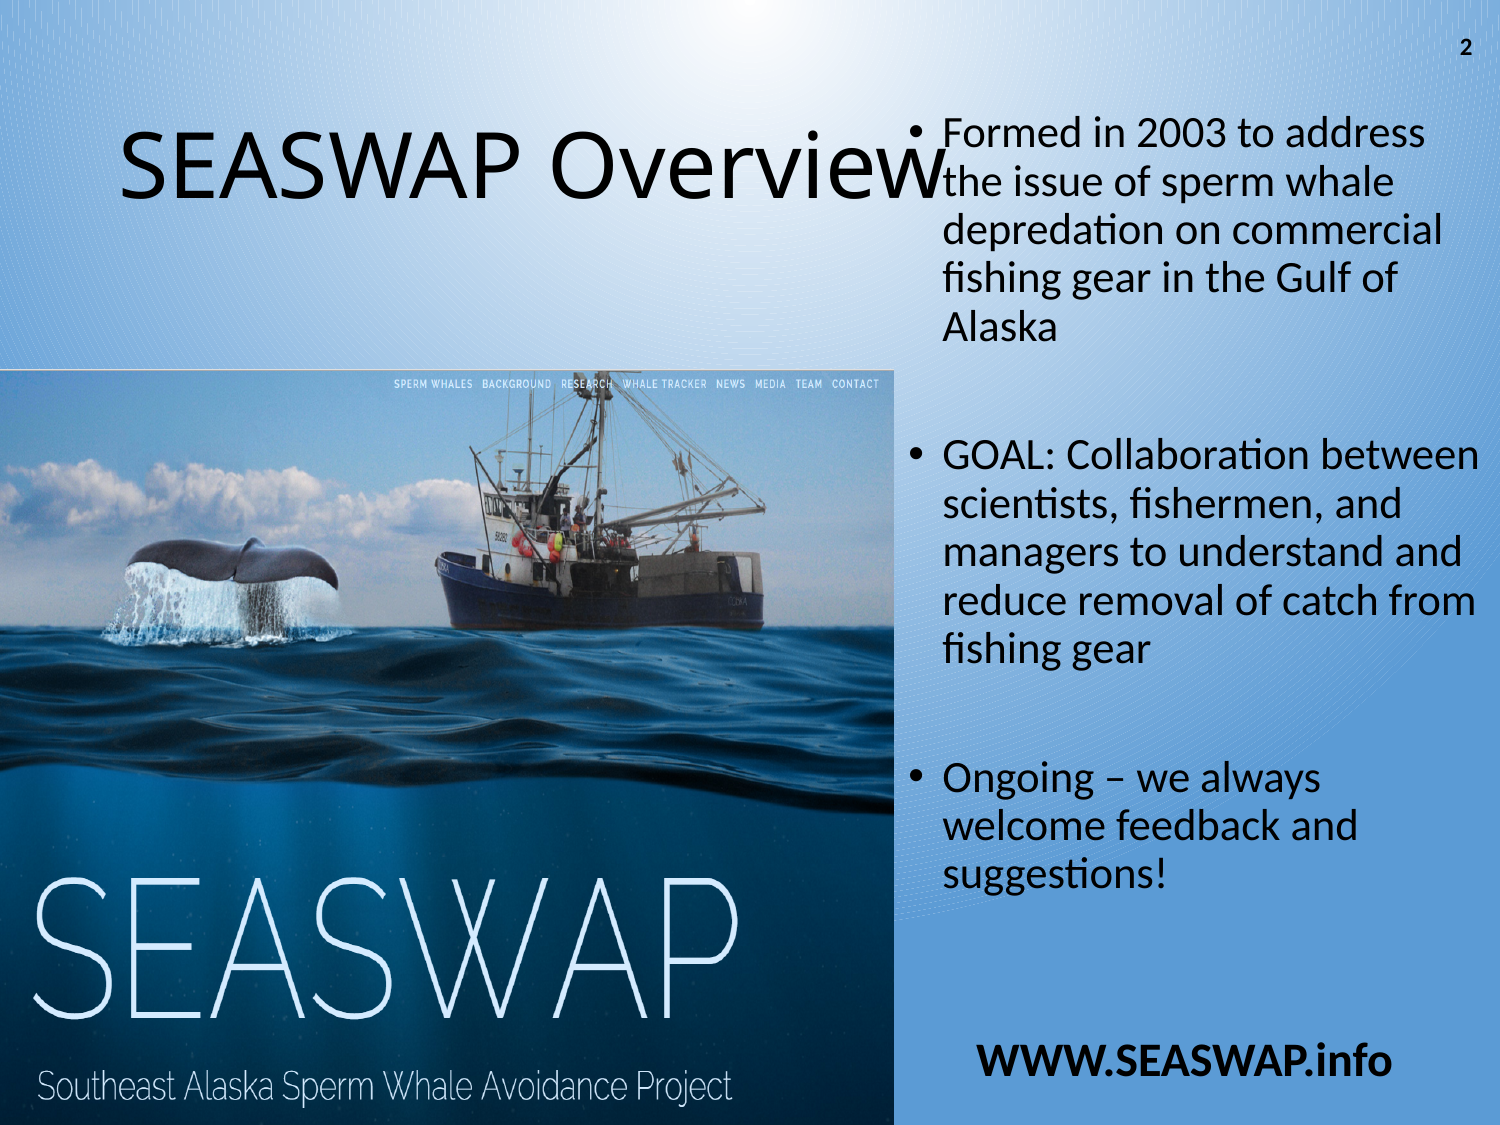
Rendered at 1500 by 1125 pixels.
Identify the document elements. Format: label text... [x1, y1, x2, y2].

title SEASWAP Overview [103, 59, 1397, 278]
picture [0, 369, 894, 1125]
slide_number 2 [1150, 15, 1488, 76]
list Formed in 2003 to address the issue of sperm whale depredation on commercial fishing gear in the Gulf of Alaska GOAL: Collaboration between scientists, fishermen, and managers to understand and reduce removal of catch from fishing gear Ongoing – we always welcome feedback and suggestions! WWW.SEASWAP.info [893, 101, 1500, 1125]
